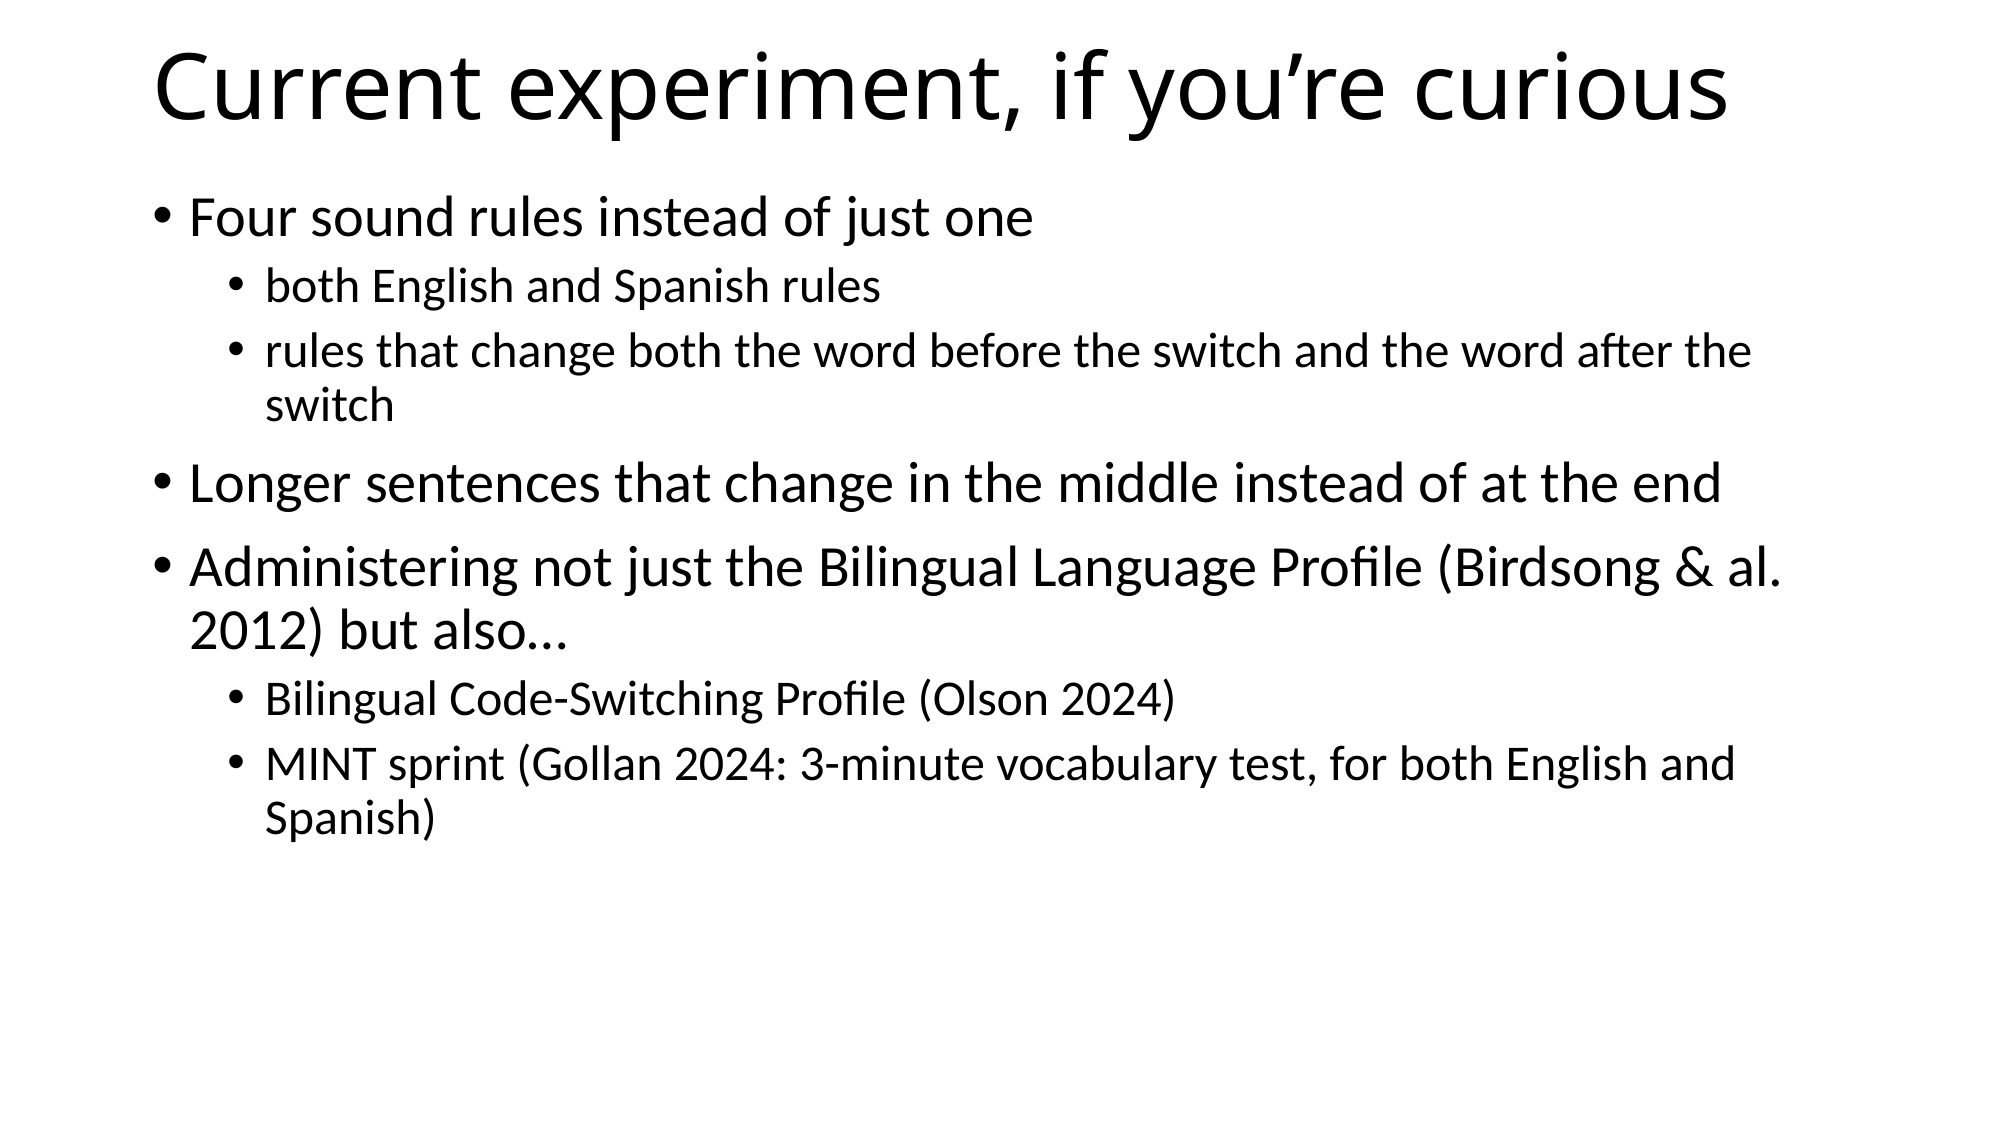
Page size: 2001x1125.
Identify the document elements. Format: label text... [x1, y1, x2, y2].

list Four sound rules instead of just one both English and Spanish rules rules that change both the word before the switch and the word after the switch Longer sentences that change in the middle instead of at the end Administering not just the Bilingual Language Profile (Birdsong & al. 2012) but also… Bilingual Code-Switching Profile (Olson 2024) MINT sprint (Gollan 2024: 3-minute vocabulary test, for both English and Spanish) [137, 178, 1863, 1014]
title Current experiment, if you’re curious [137, 29, 1863, 150]
